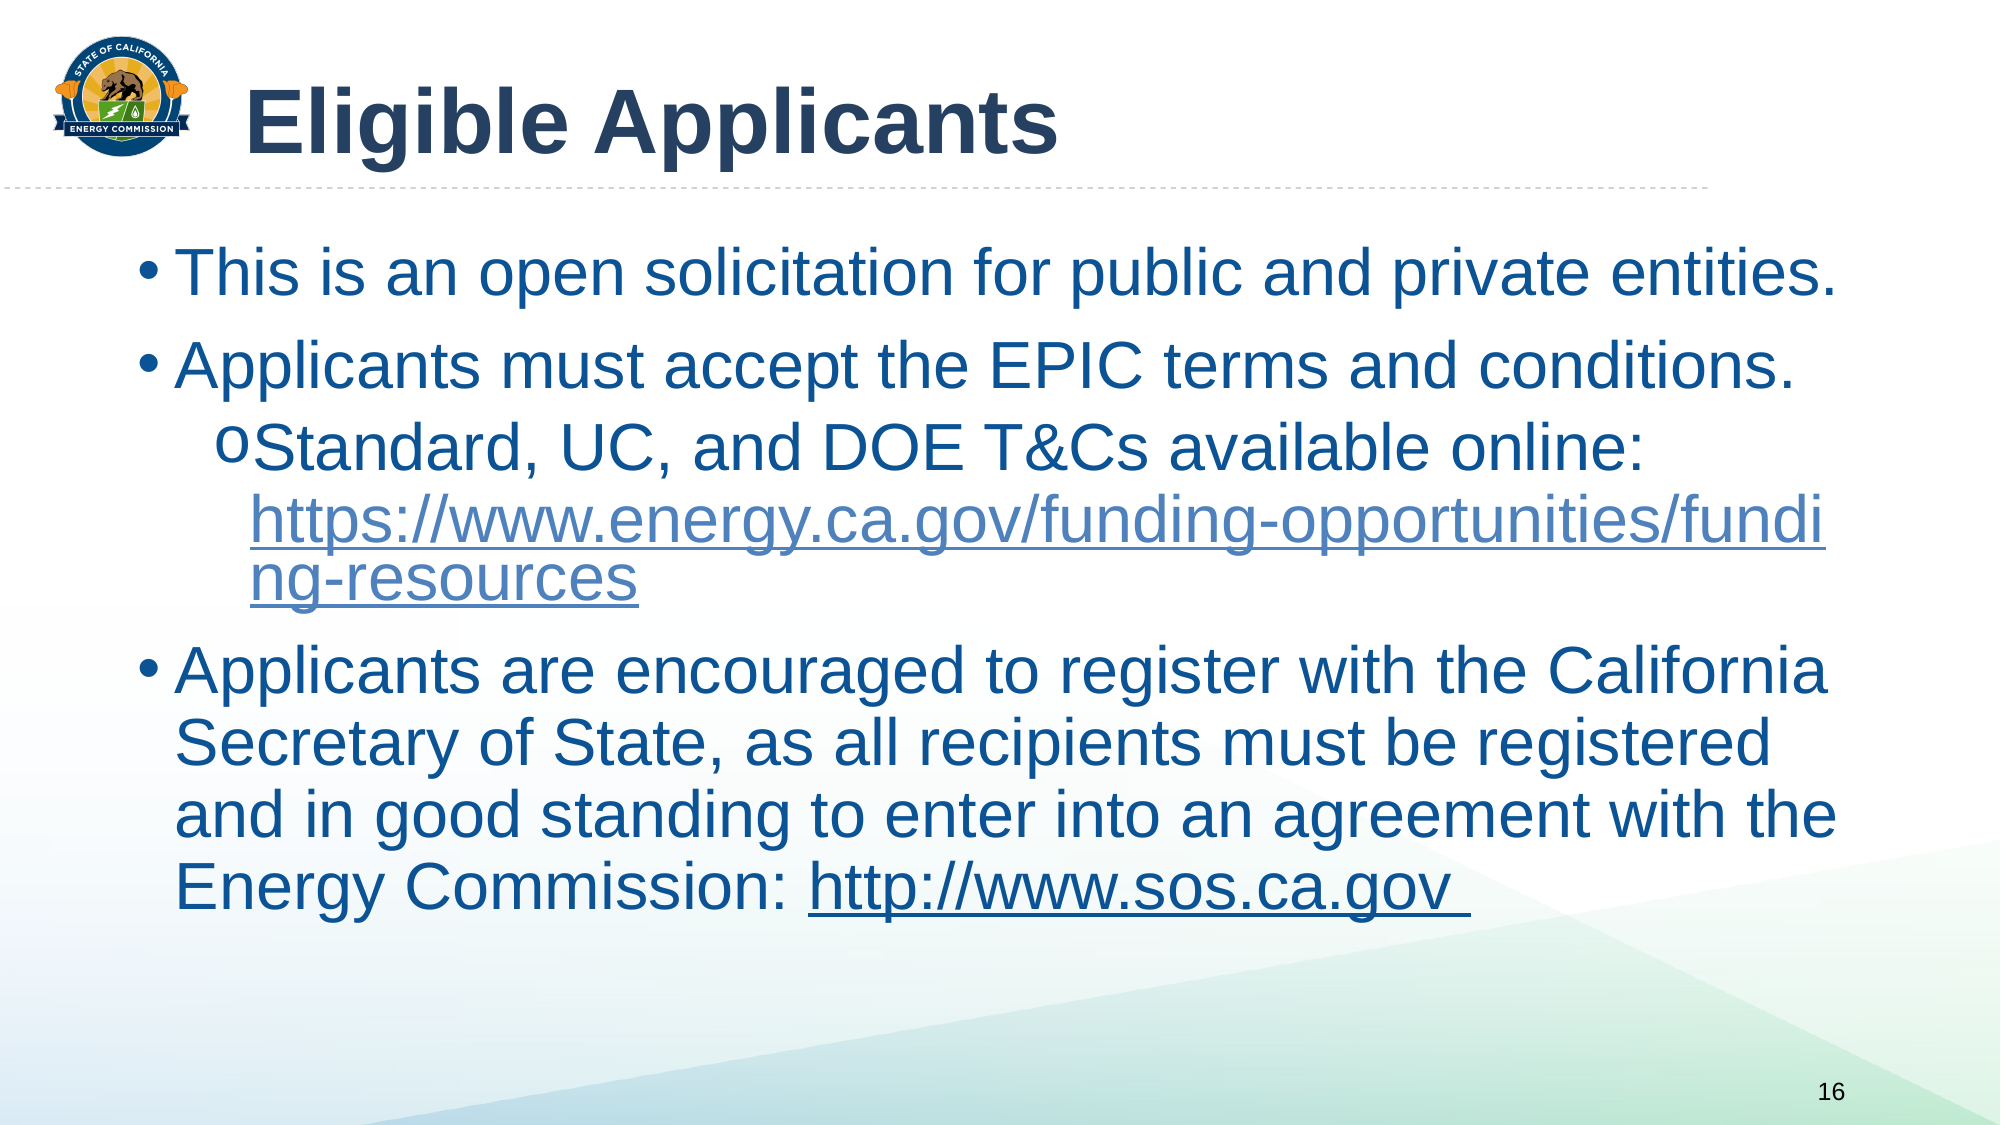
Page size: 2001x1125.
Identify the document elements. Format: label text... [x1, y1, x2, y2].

slide_number 16 [1564, 1060, 1861, 1121]
picture [0, 0, 2001, 1125]
title Eligible Applicants [229, 38, 1863, 210]
list This is an open solicitation for public and private entities. Applicants must accept the EPIC terms and conditions. Standard, UC, and DOE T&Cs available online: https://www.energy.ca.gov/funding-opportunities/funding-resources Applicants are encouraged to register with the California Secretary of State, as all recipients must be registered and in good standing to enter into an agreement with the Energy Commission: http://www.sos.ca.gov [122, 230, 1869, 1039]
